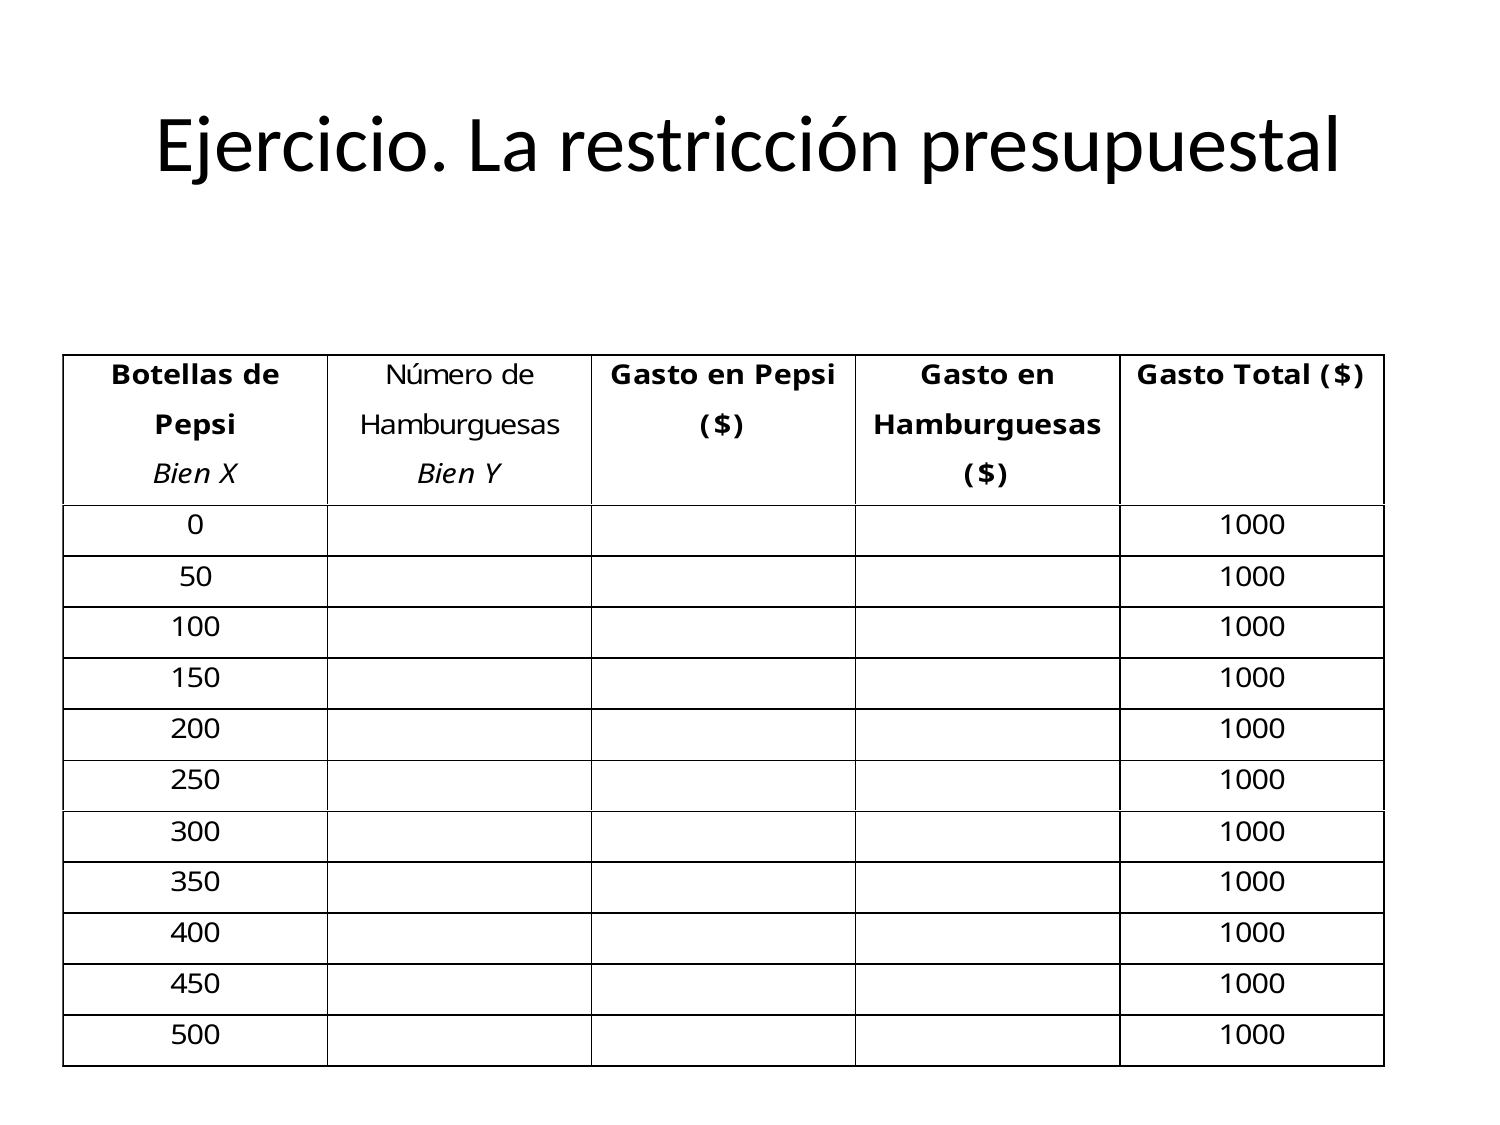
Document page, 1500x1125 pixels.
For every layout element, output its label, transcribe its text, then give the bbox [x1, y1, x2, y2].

title Ejercicio. La restricción presupuestal [74, 44, 1426, 233]
picture [62, 294, 1438, 1125]
